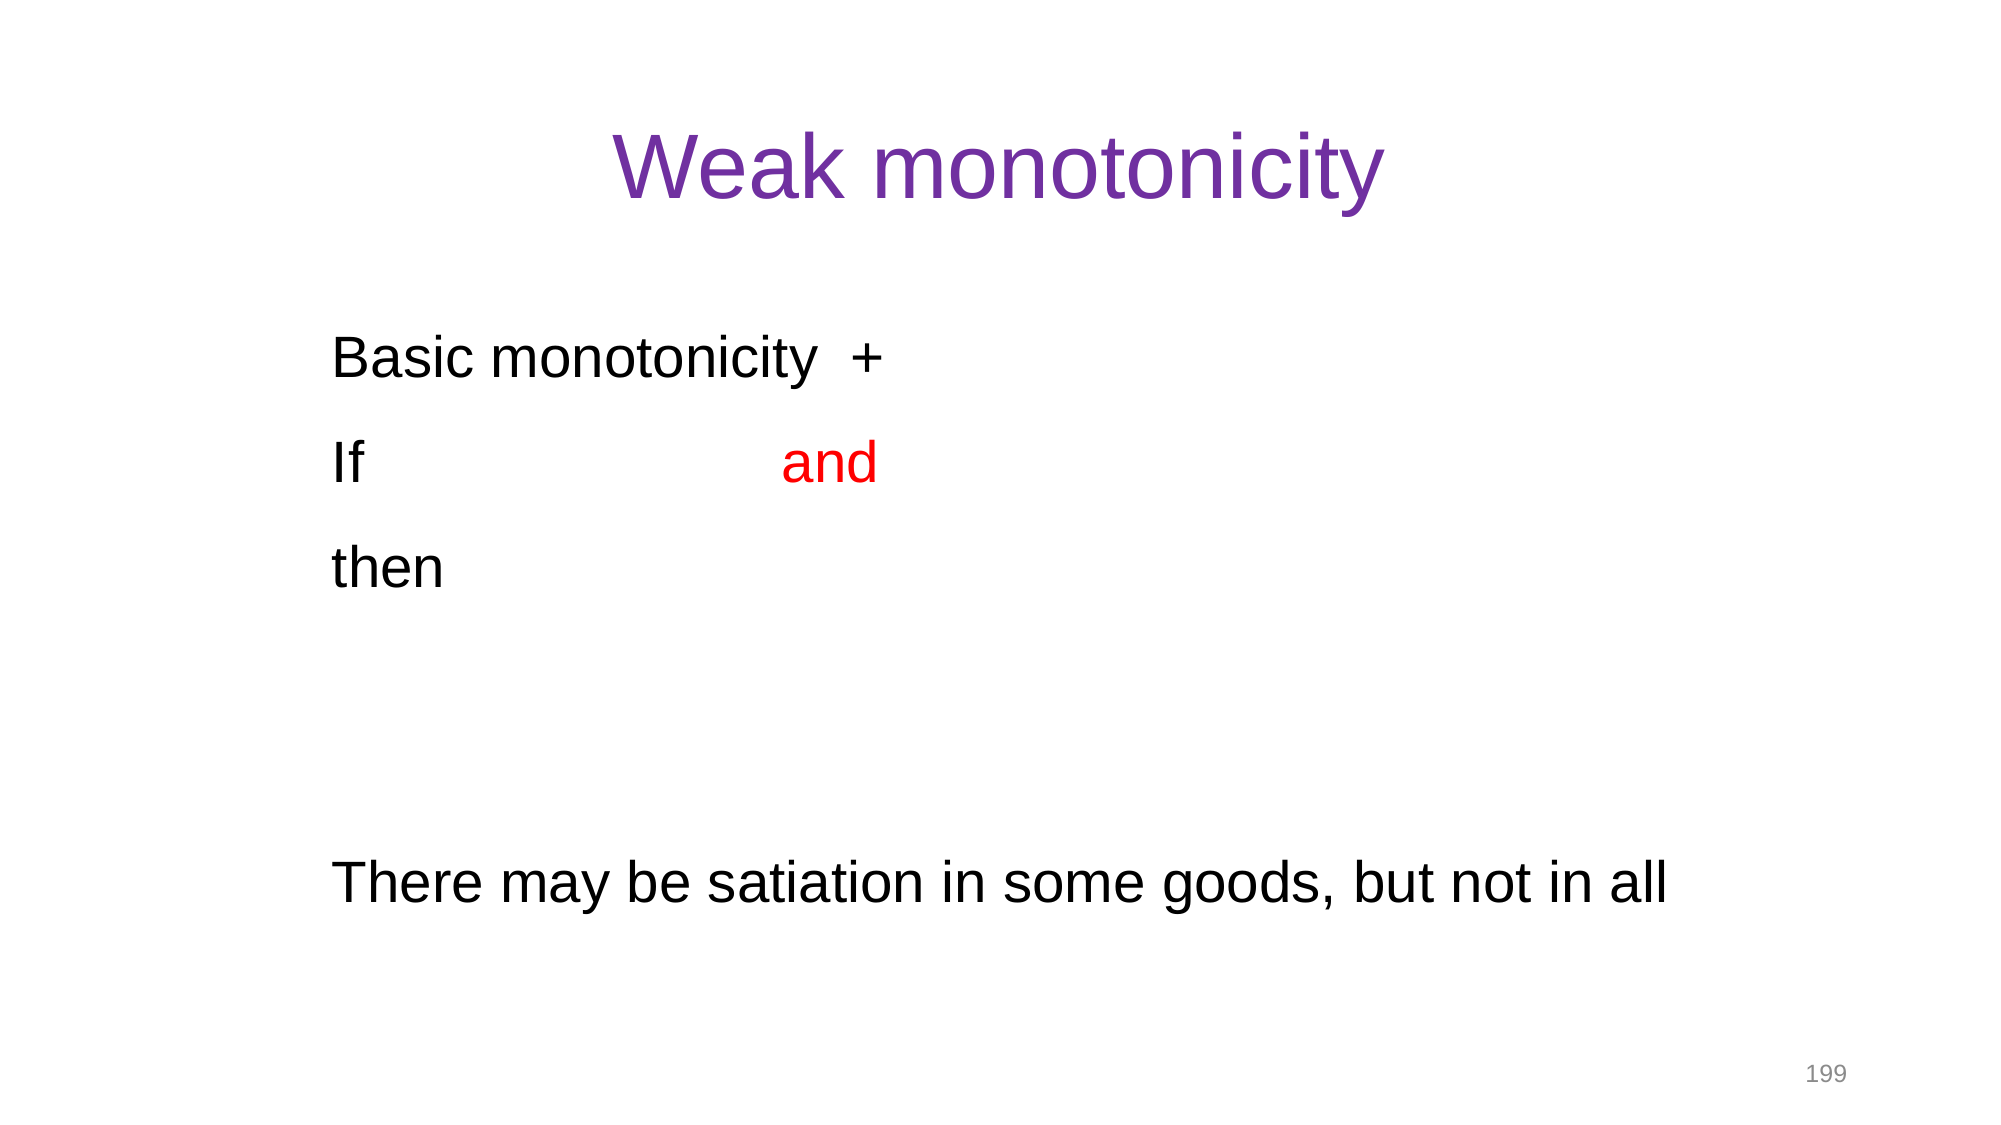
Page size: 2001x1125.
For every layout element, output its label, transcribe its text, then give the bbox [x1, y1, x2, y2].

slide_number 199 [1412, 1042, 1863, 1103]
title Weak monotonicity [137, 59, 1863, 278]
